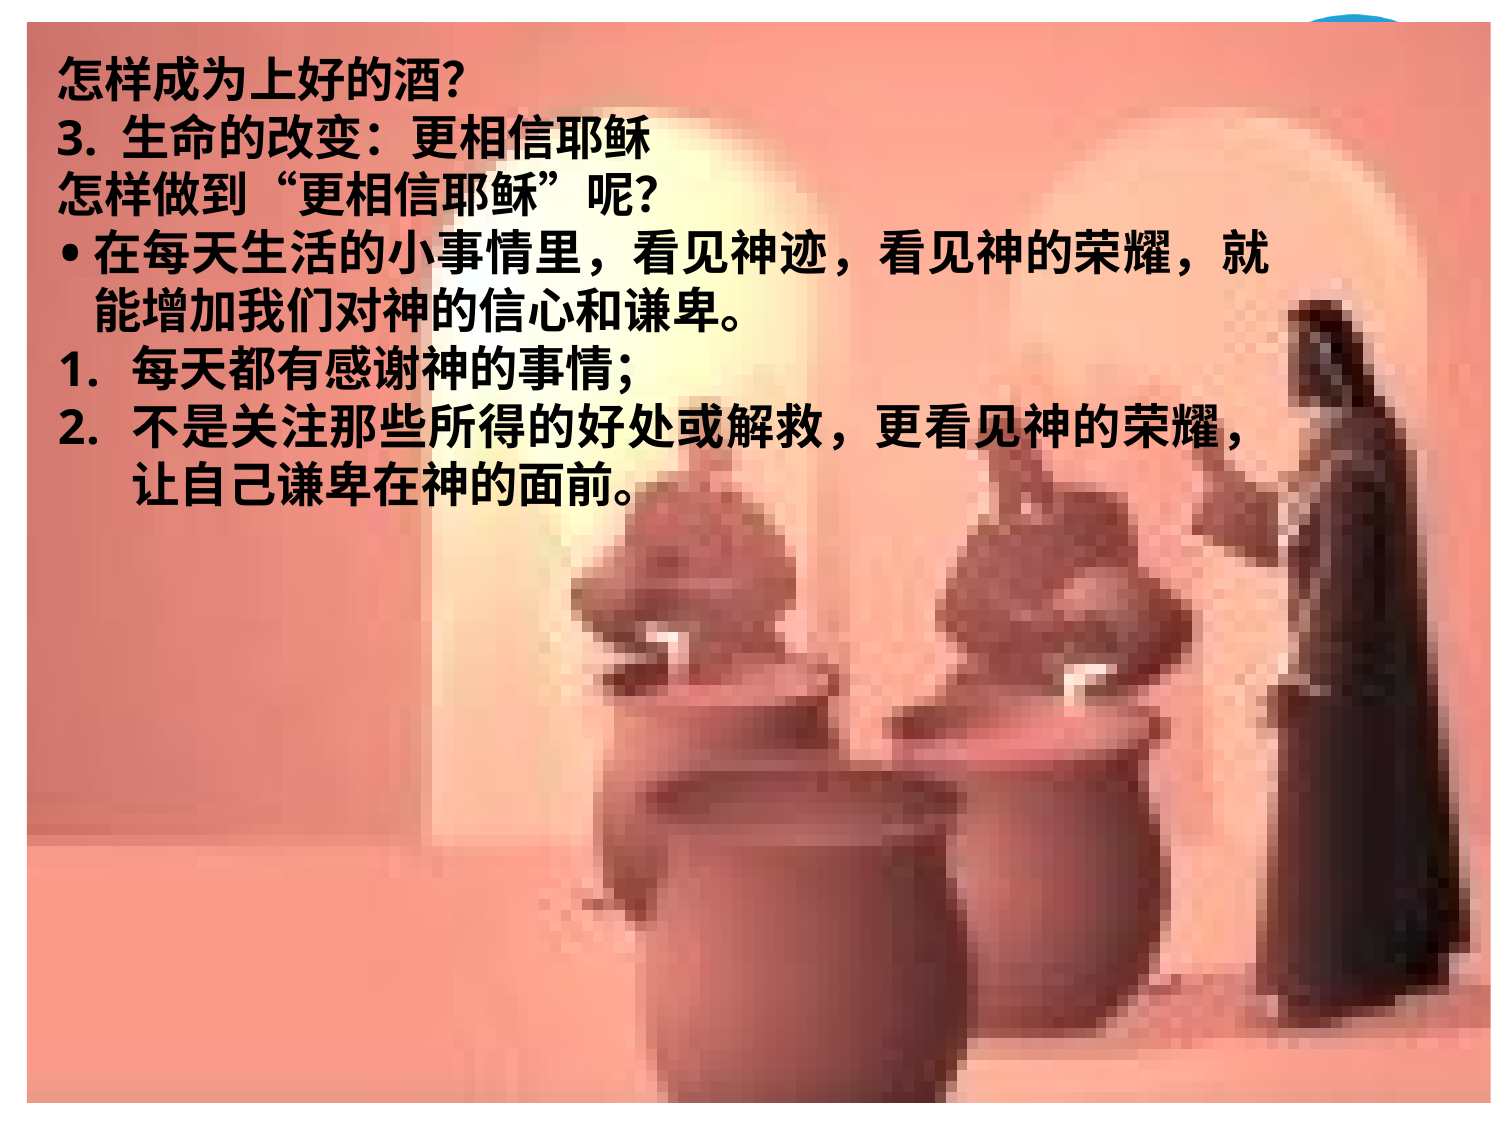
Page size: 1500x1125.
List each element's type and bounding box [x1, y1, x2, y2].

text_box [26, 22, 1491, 1103]
picture [1207, 0, 1500, 281]
